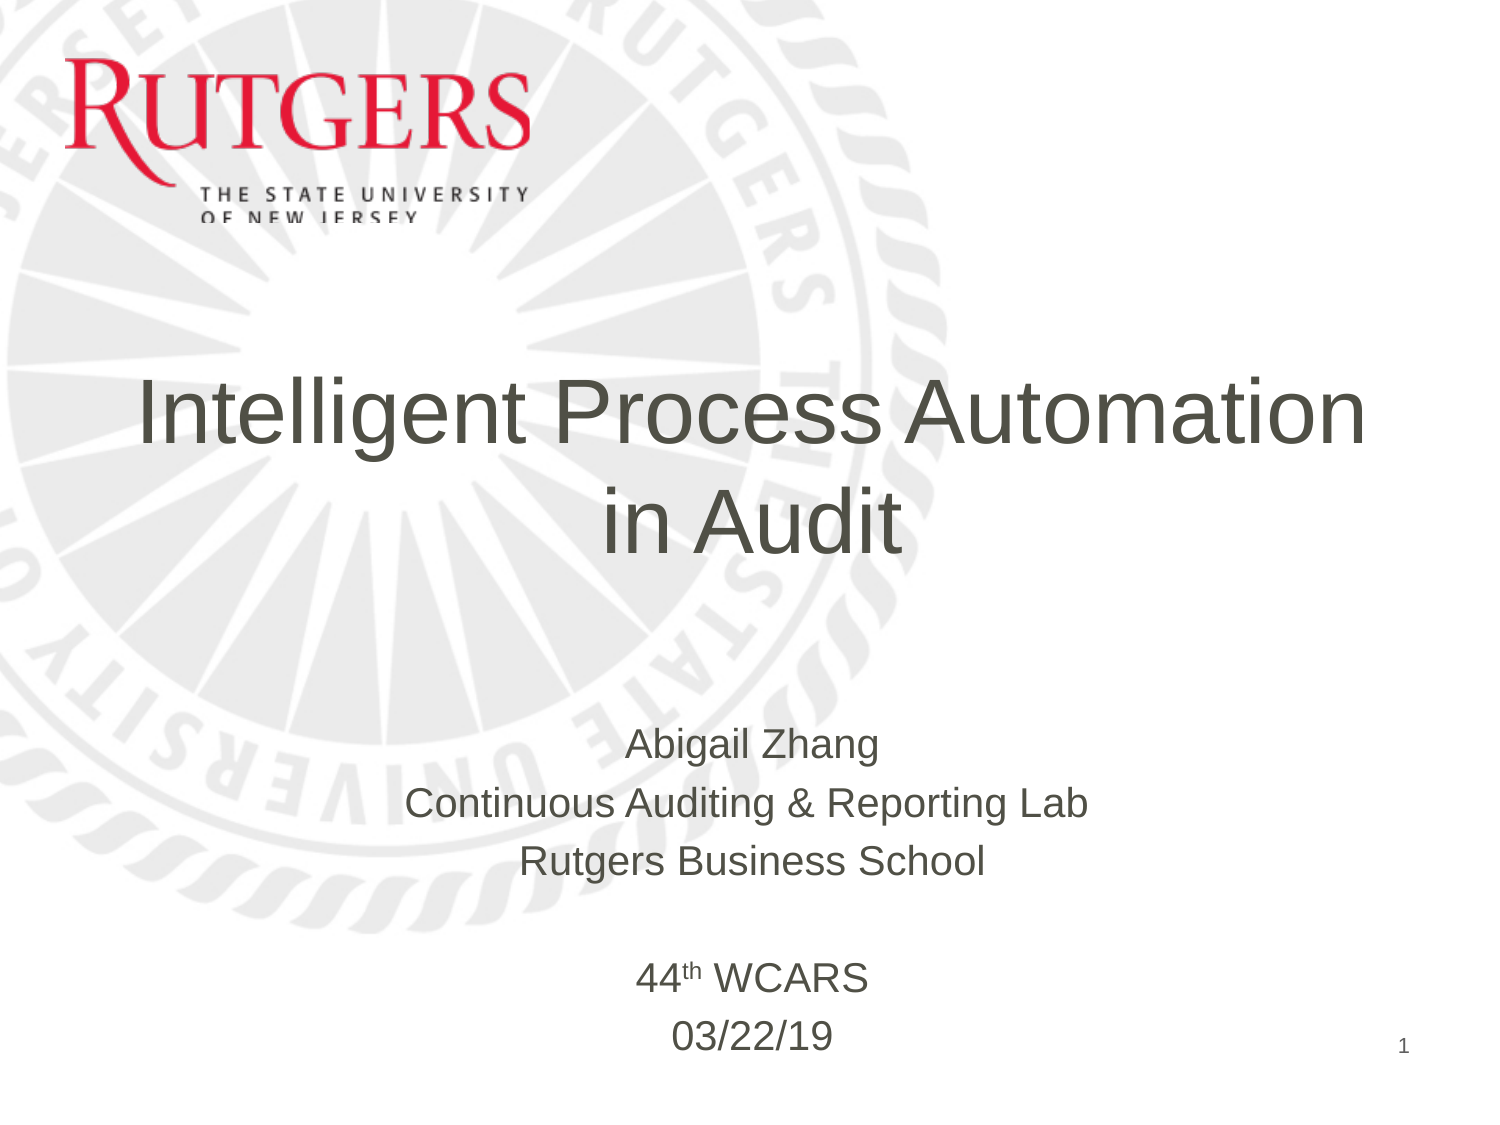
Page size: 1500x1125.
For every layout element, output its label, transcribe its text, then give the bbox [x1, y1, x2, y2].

slide_number 1 [1074, 1024, 1426, 1103]
subtitle Abigail Zhang Continuous Auditing & Reporting Lab Rutgers Business School 44th WCARS 03/22/19 [358, 709, 1147, 1082]
picture [0, 0, 1500, 1125]
title Intelligent Process Automation in Audit [84, 371, 1421, 553]
